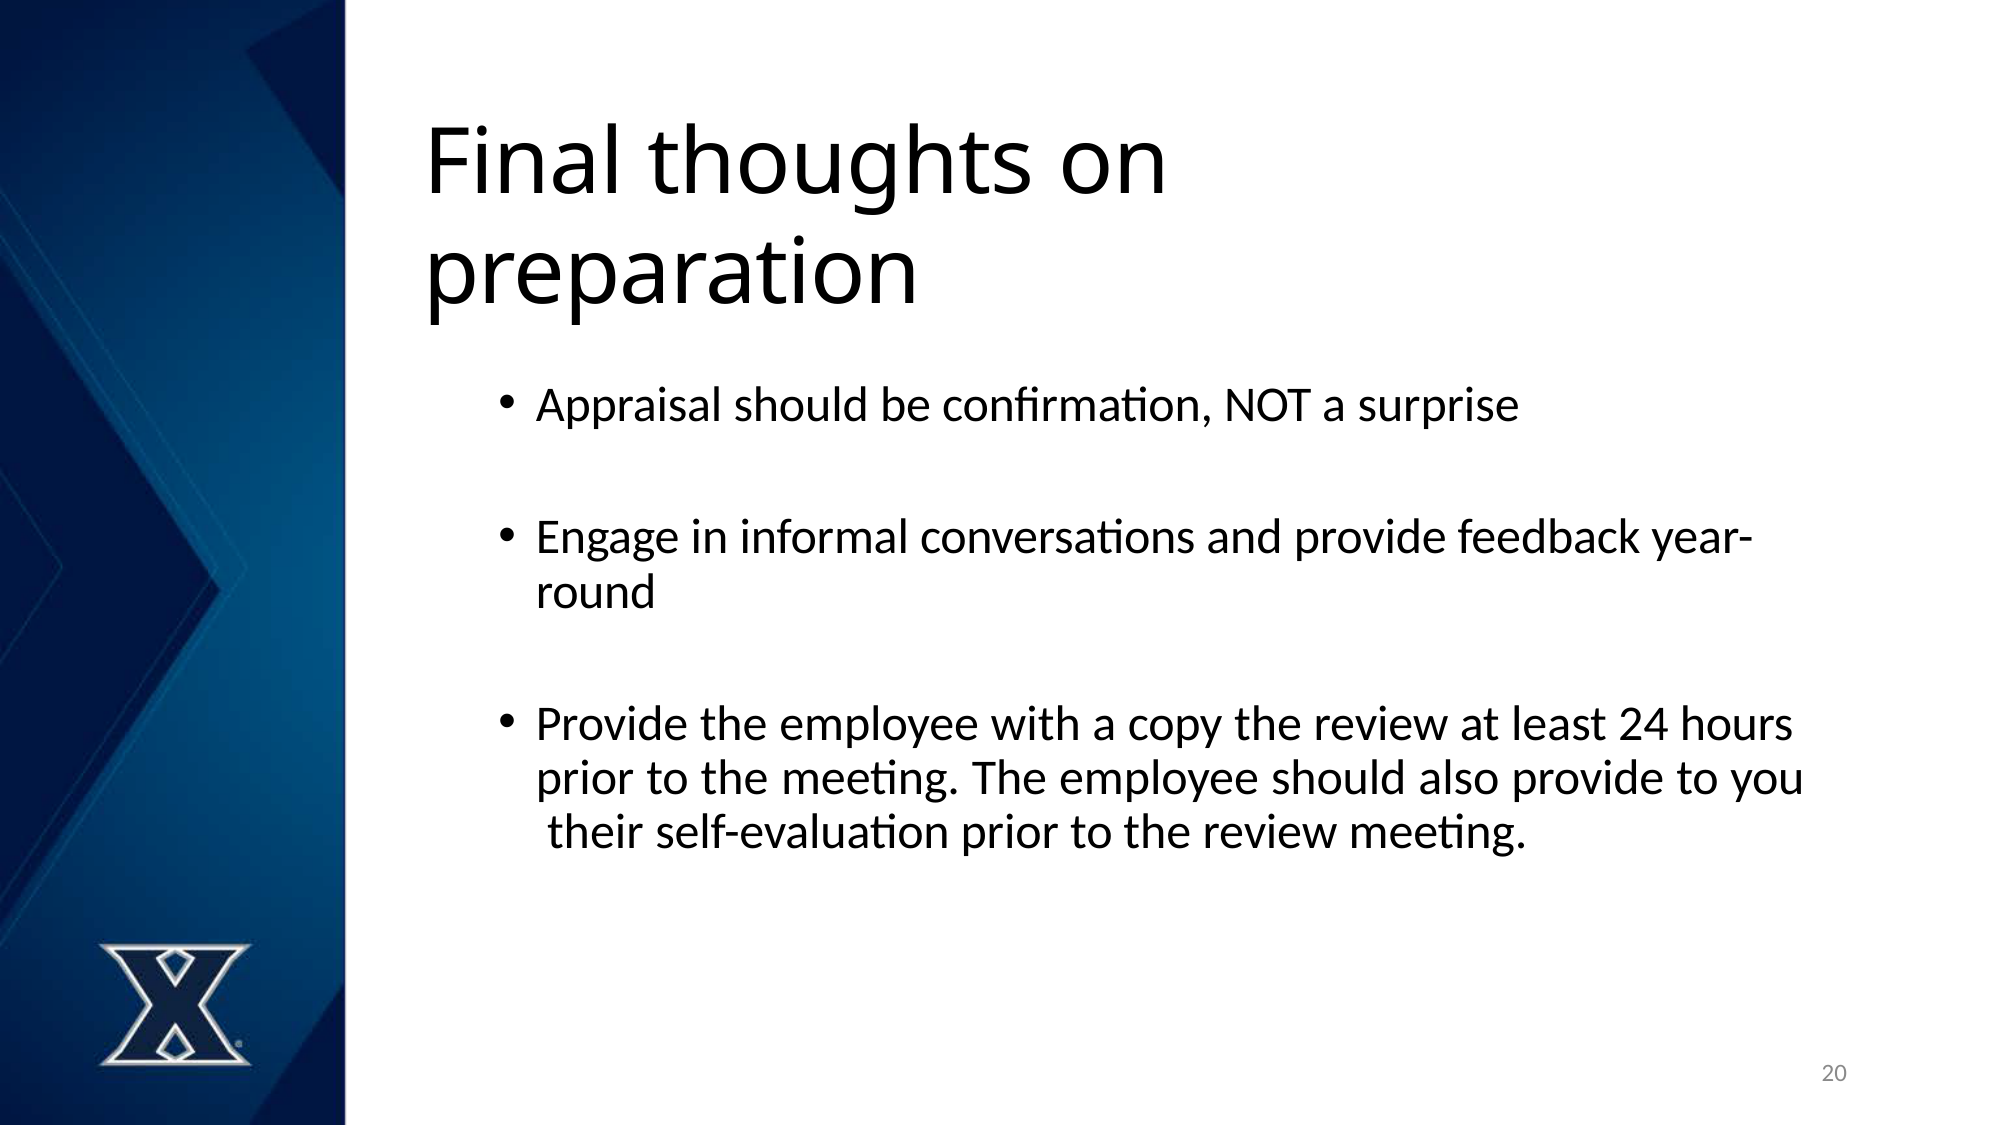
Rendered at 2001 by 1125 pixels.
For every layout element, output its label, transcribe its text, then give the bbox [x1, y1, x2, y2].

picture [0, 0, 2000, 1125]
text_box Appraisal should be confirmation, NOT a surprise Engage in informal conversations and provide feedback year- round Provide the employee with a copy the review at least 24 hours prior to the meeting. The employee should also provide to you their self-evaluation prior to the review meeting. [496, 371, 1806, 859]
text_box 20 [1819, 1060, 1850, 1087]
title Final thoughts on preparation [421, 102, 1498, 323]
